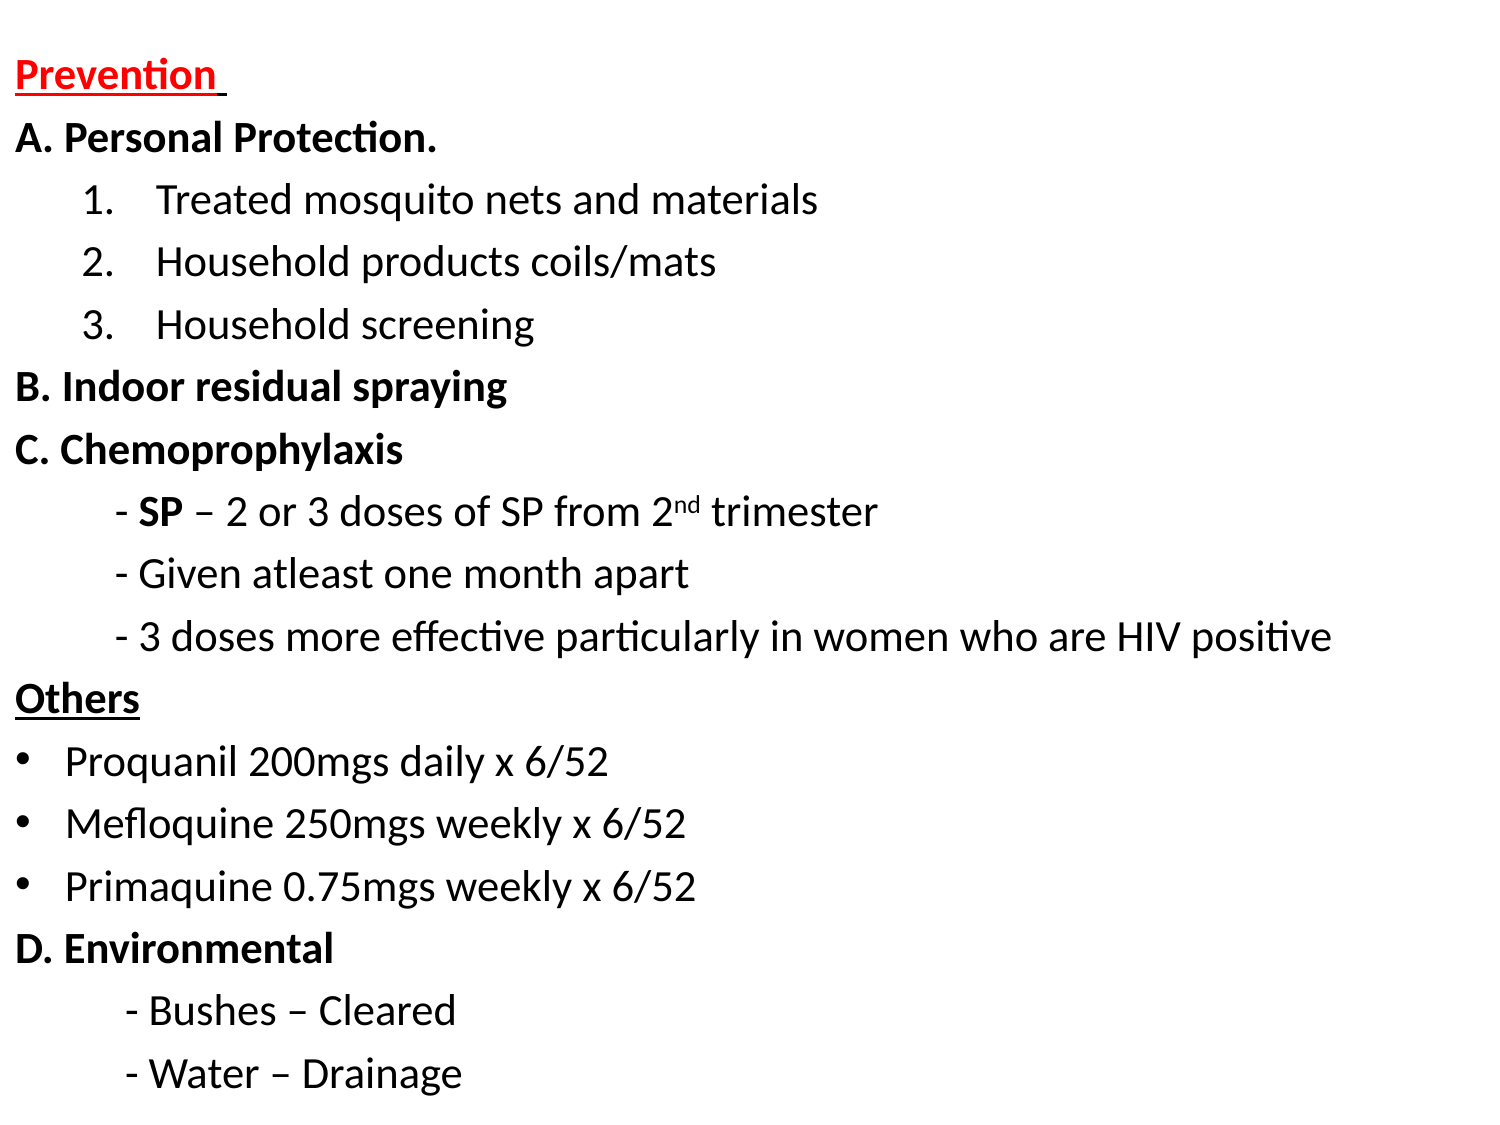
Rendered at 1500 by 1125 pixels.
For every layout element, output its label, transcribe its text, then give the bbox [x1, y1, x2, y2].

list Prevention A. Personal Protection. Treated mosquito nets and materials Household products coils/mats Household screening B. Indoor residual spraying C. Chemoprophylaxis - SP – 2 or 3 doses of SP from 2nd trimester - Given atleast one month apart - 3 doses more effective particularly in women who are HIV positive Others Proquanil 200mgs daily x 6/52 Mefloquine 250mgs weekly x 6/52 Primaquine 0.75mgs weekly x 6/52 D. Environmental - Bushes – Cleared - Water – Drainage [0, 37, 1500, 1125]
